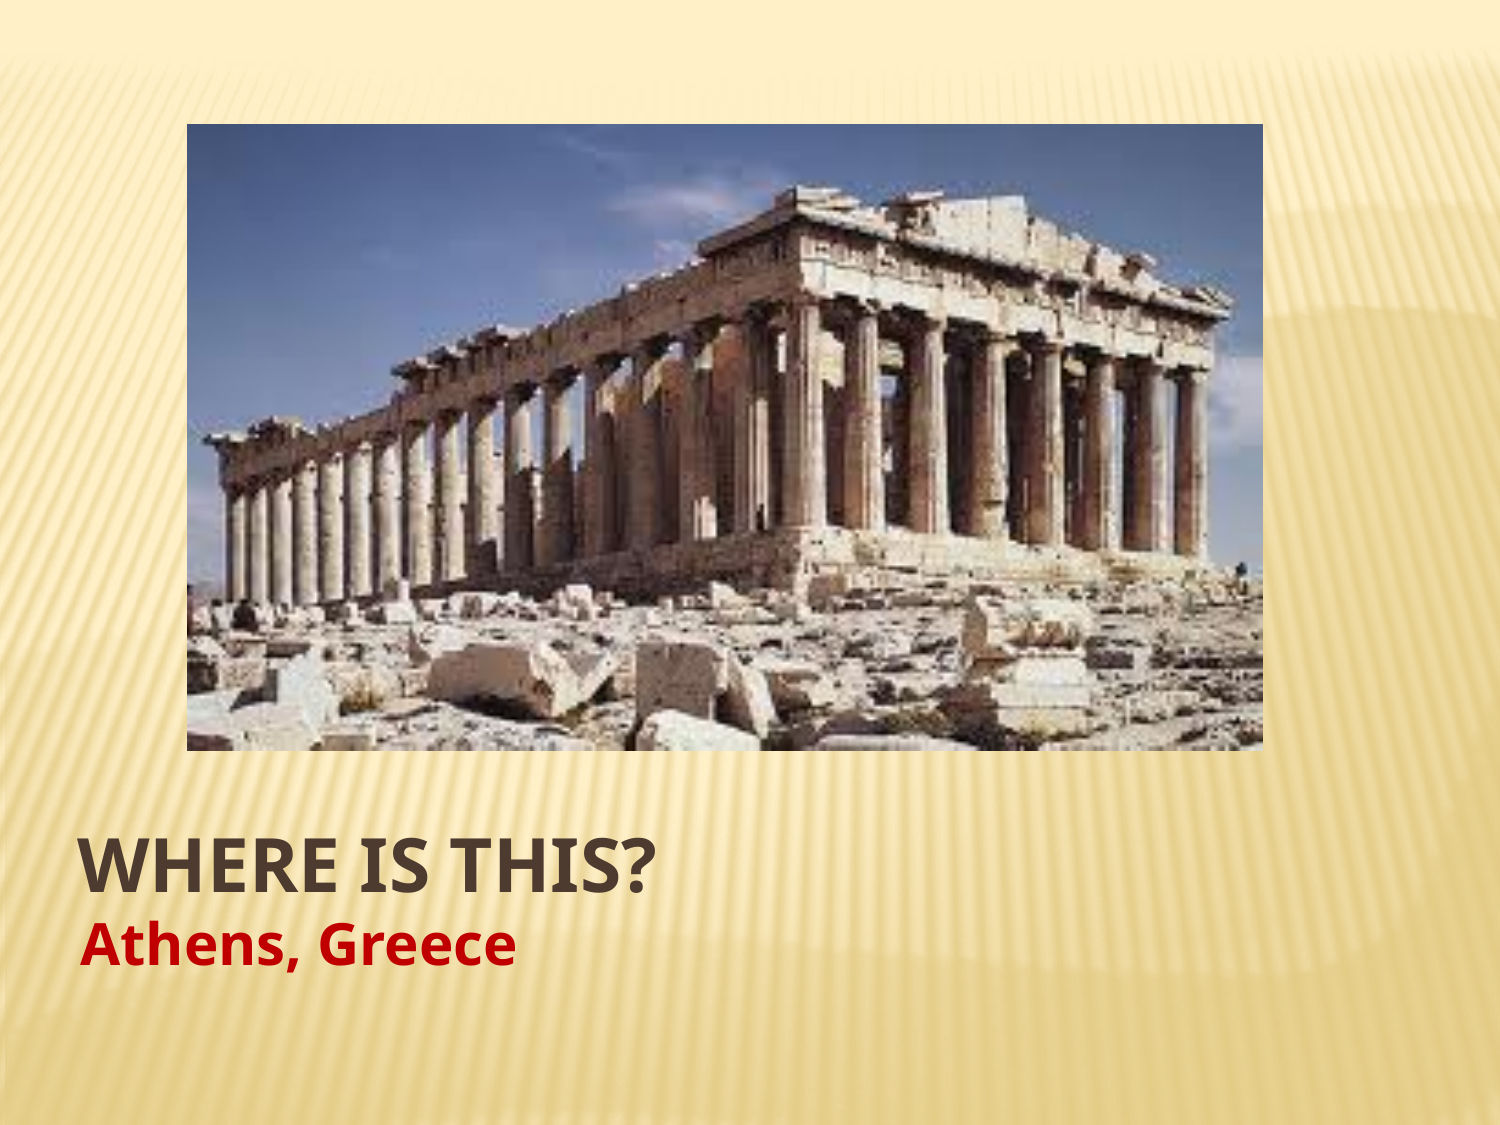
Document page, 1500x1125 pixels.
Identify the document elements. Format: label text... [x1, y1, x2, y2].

picture [187, 124, 1263, 751]
list Athens, Greece [62, 907, 1025, 1034]
title Where is this? [62, 819, 1025, 905]
